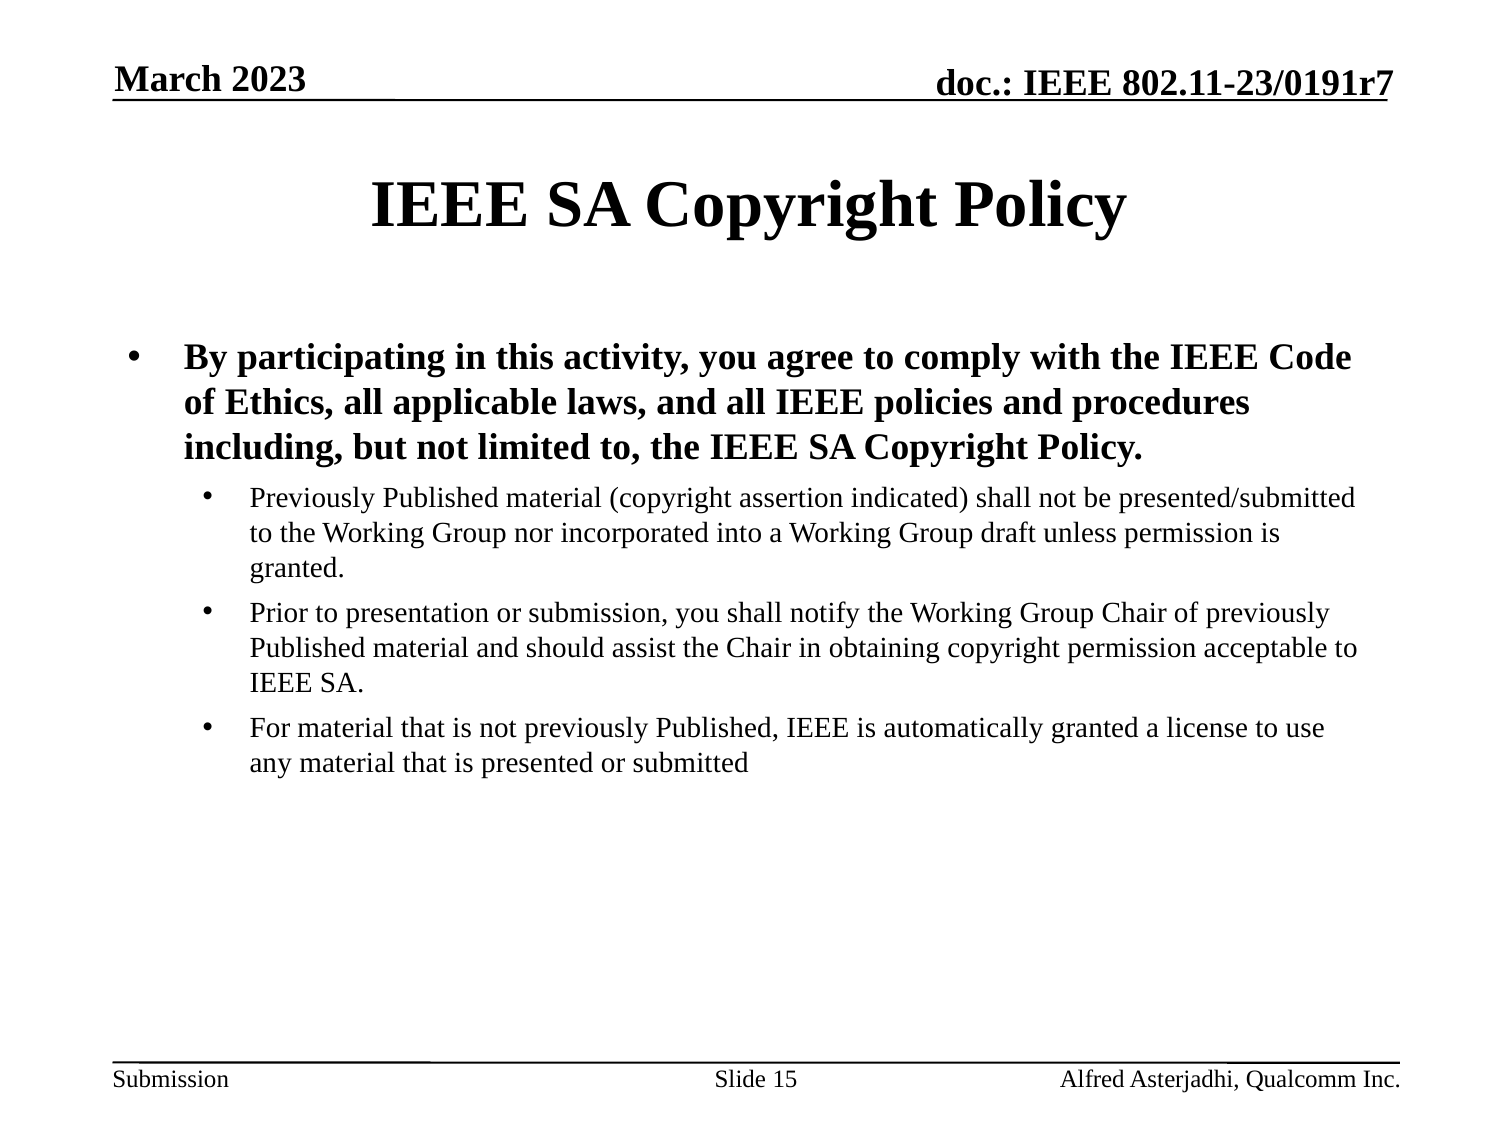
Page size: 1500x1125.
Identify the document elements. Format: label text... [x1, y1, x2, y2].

title IEEE SA Copyright Policy [112, 112, 1388, 288]
slide_number Slide 15 [712, 1061, 800, 1123]
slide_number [114, 54, 423, 100]
footer Alfred Asterjadhi, Qualcomm Inc. [878, 1061, 1402, 1093]
list By participating in this activity, you agree to comply with the IEEE Code of Ethics, all applicable laws, and all IEEE policies and procedures including, but not limited to, the IEEE SA Copyright Policy. Previously Published material (copyright assertion indicated) shall not be presented/submitted to the Working Group nor incorporated into a Working Group draft unless permission is granted. Prior to presentation or submission, you shall notify the Working Group Chair of previously Published material and should assist the Chair in obtaining copyright permission acceptable to IEEE SA. For material that is not previously Published, IEEE is automatically granted a license to use any material that is presented or submitted [112, 324, 1388, 1000]
